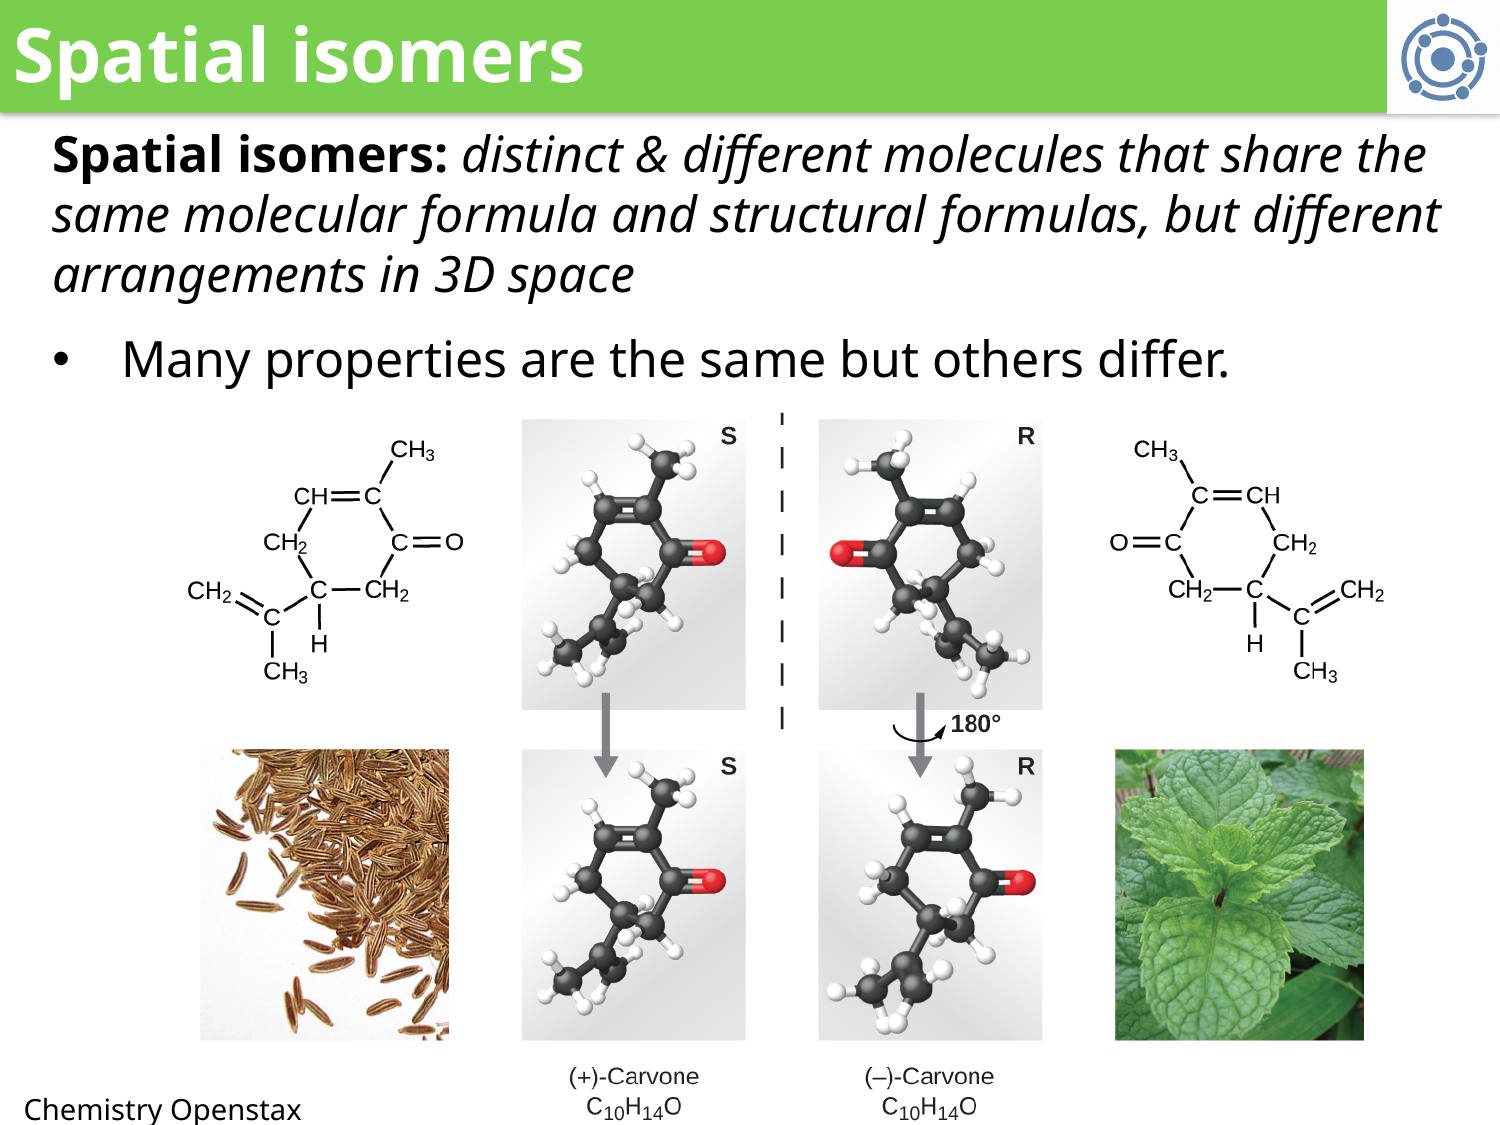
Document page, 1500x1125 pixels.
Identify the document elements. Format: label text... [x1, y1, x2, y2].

picture [128, 411, 1399, 1125]
text_box [0, 0, 1384, 113]
picture [1387, 0, 1500, 115]
text_box Spatial isomers [0, 0, 602, 105]
text_box Chemistry Openstax [8, 1084, 123, 1125]
text_box Spatial isomers: distinct & different molecules that share the same molecular formula and structural formulas, but different arrangements in 3D space Many properties are the same but others differ. [37, 115, 1487, 396]
